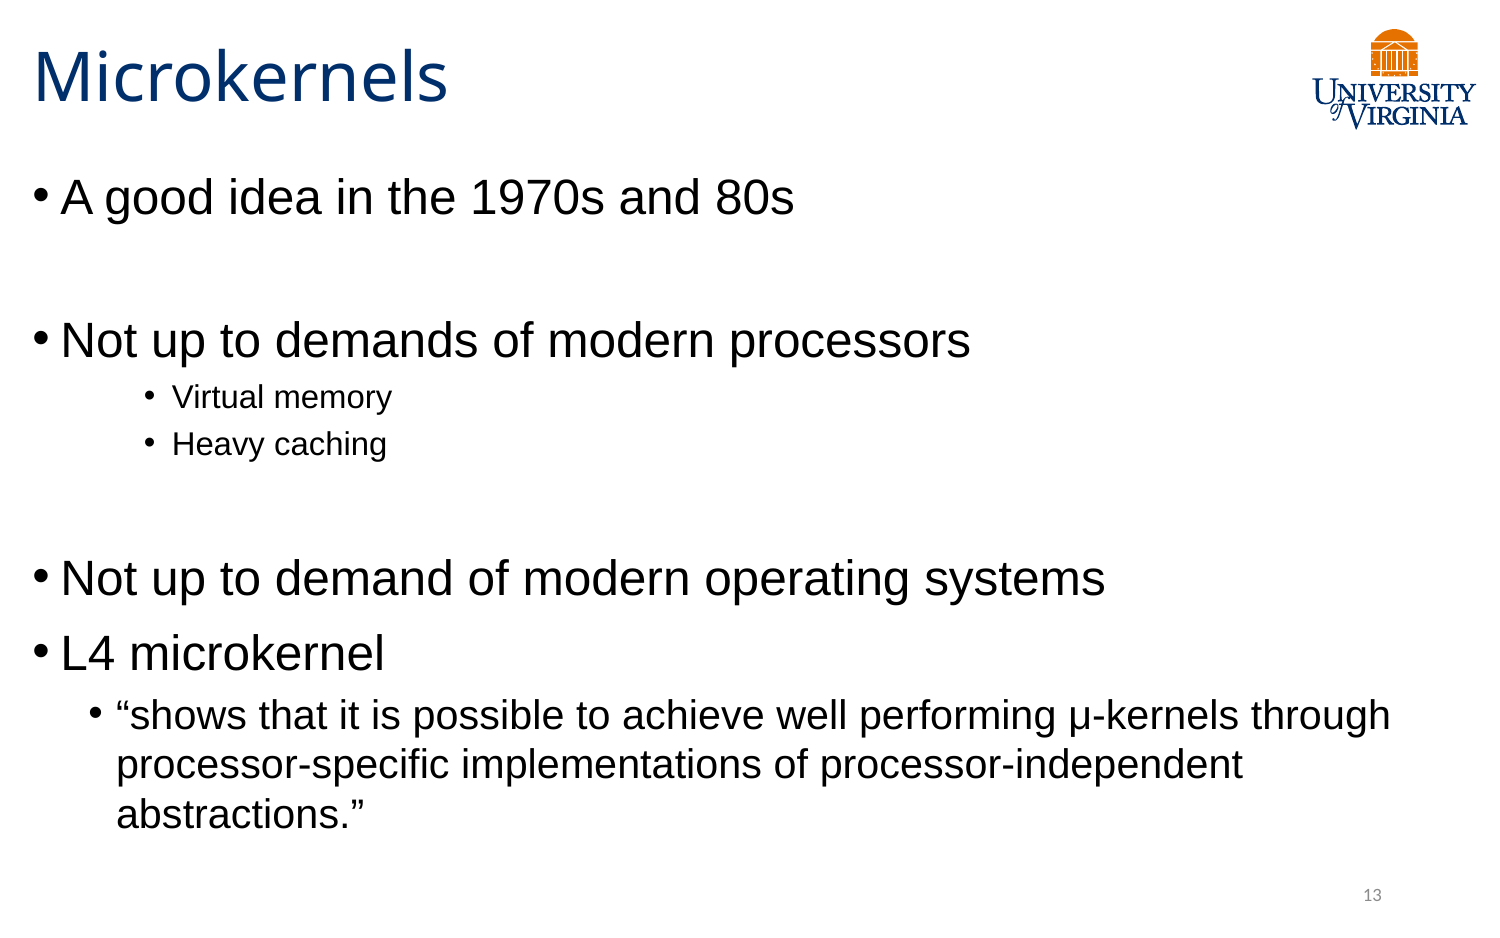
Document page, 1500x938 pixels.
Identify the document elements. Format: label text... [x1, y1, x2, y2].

title Microkernels [17, 14, 1297, 145]
slide_number 13 [1059, 868, 1397, 919]
list A good idea in the 1970s and 80s Not up to demands of modern processors Virtual memory Heavy caching Not up to demand of modern operating systems L4 microkernel “shows that it is possible to achieve well performing μ-kernels through processor-specific implementations of processor-independent abstractions.” [17, 157, 1483, 845]
